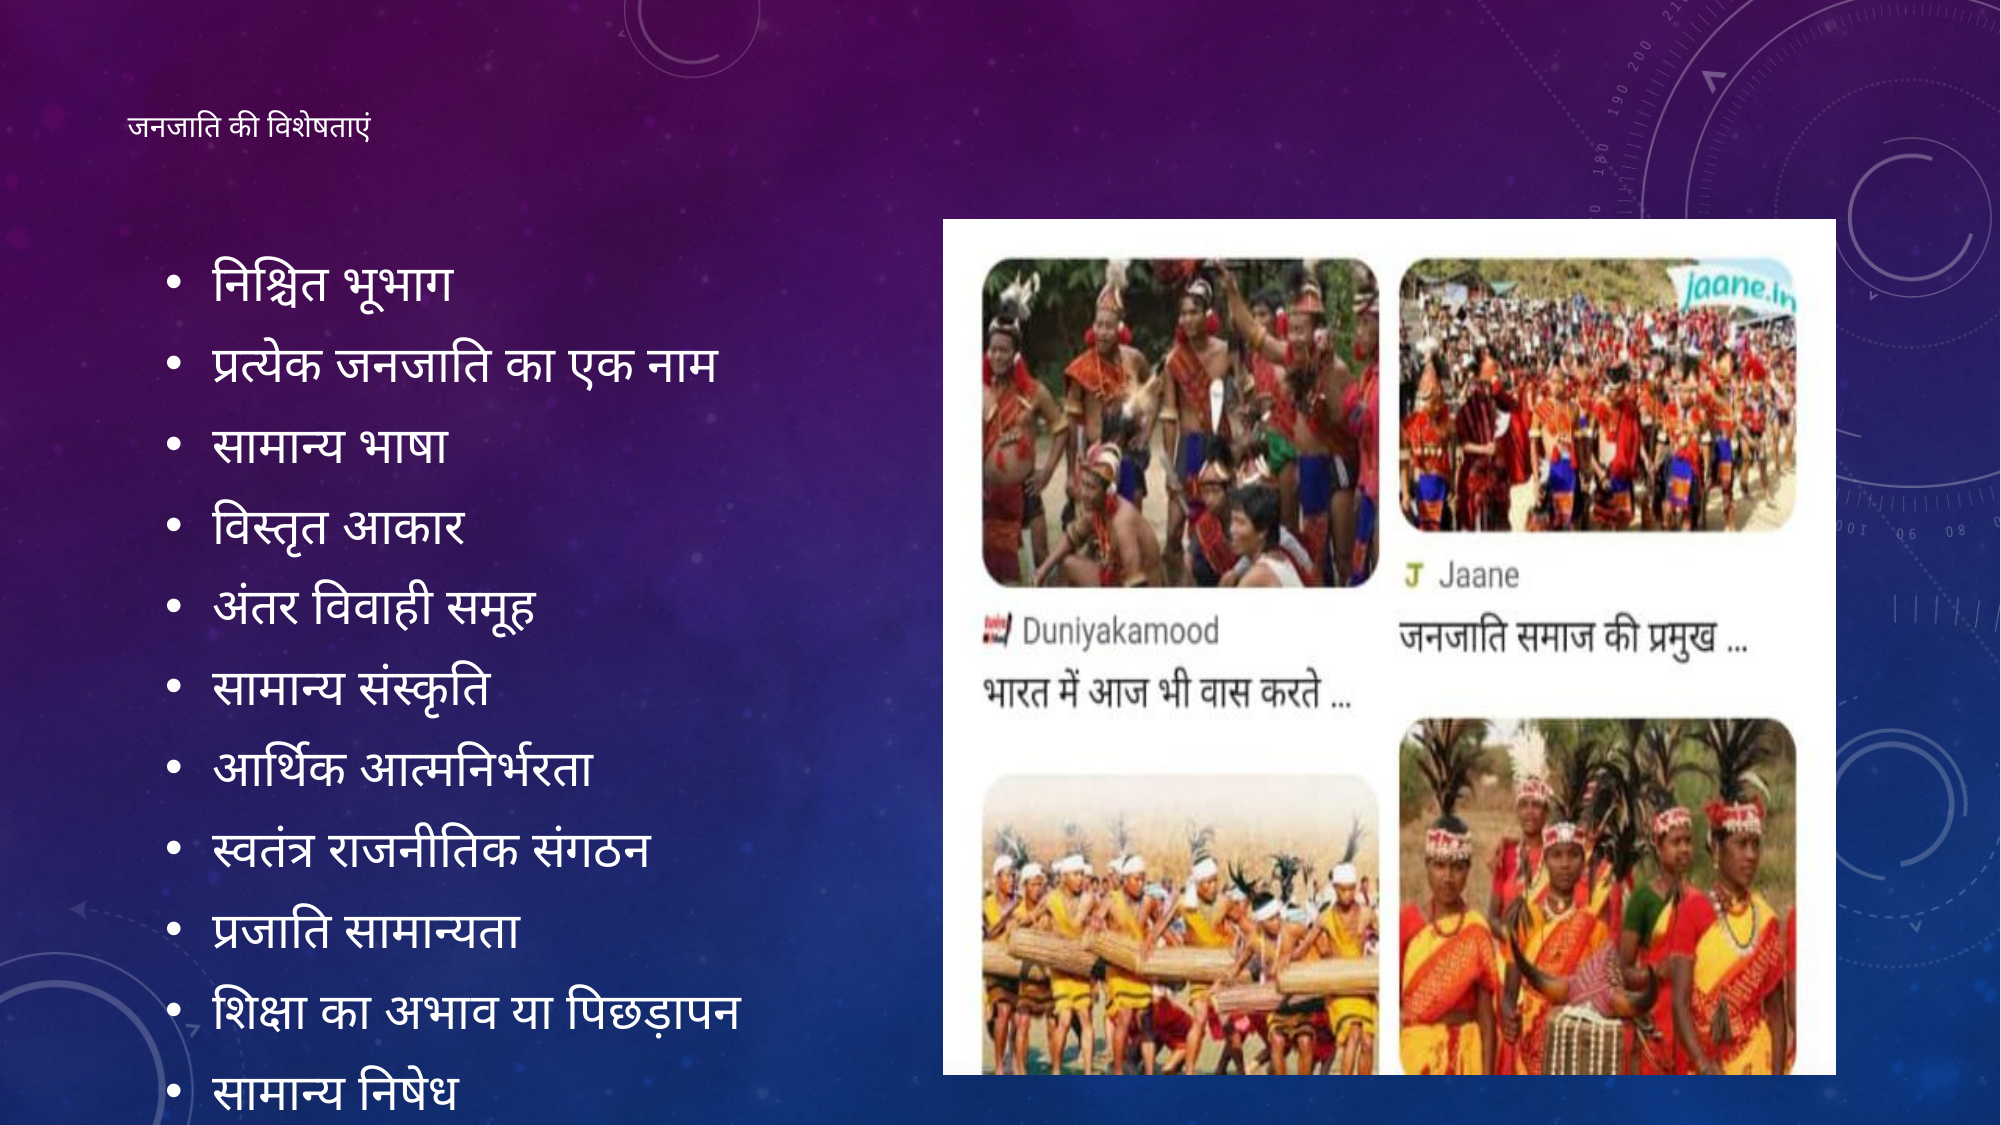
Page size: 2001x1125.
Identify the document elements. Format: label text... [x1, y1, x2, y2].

list निश्चित भूभाग प्रत्येक जनजाति का एक नाम सामान्य भाषा विस्तृत आकार अंतर विवाही समूह सामान्य संस्कृति आर्थिक आत्मनिर्भरता स्वतंत्र राजनीतिक संगठन प्रजाति सामान्यता शिक्षा का अभाव या पिछड़ापन सामान्य निषेध [150, 135, 1836, 1125]
picture [0, 0, 2001, 1125]
title जनजाति की विशेषताएं [112, 99, 1775, 188]
